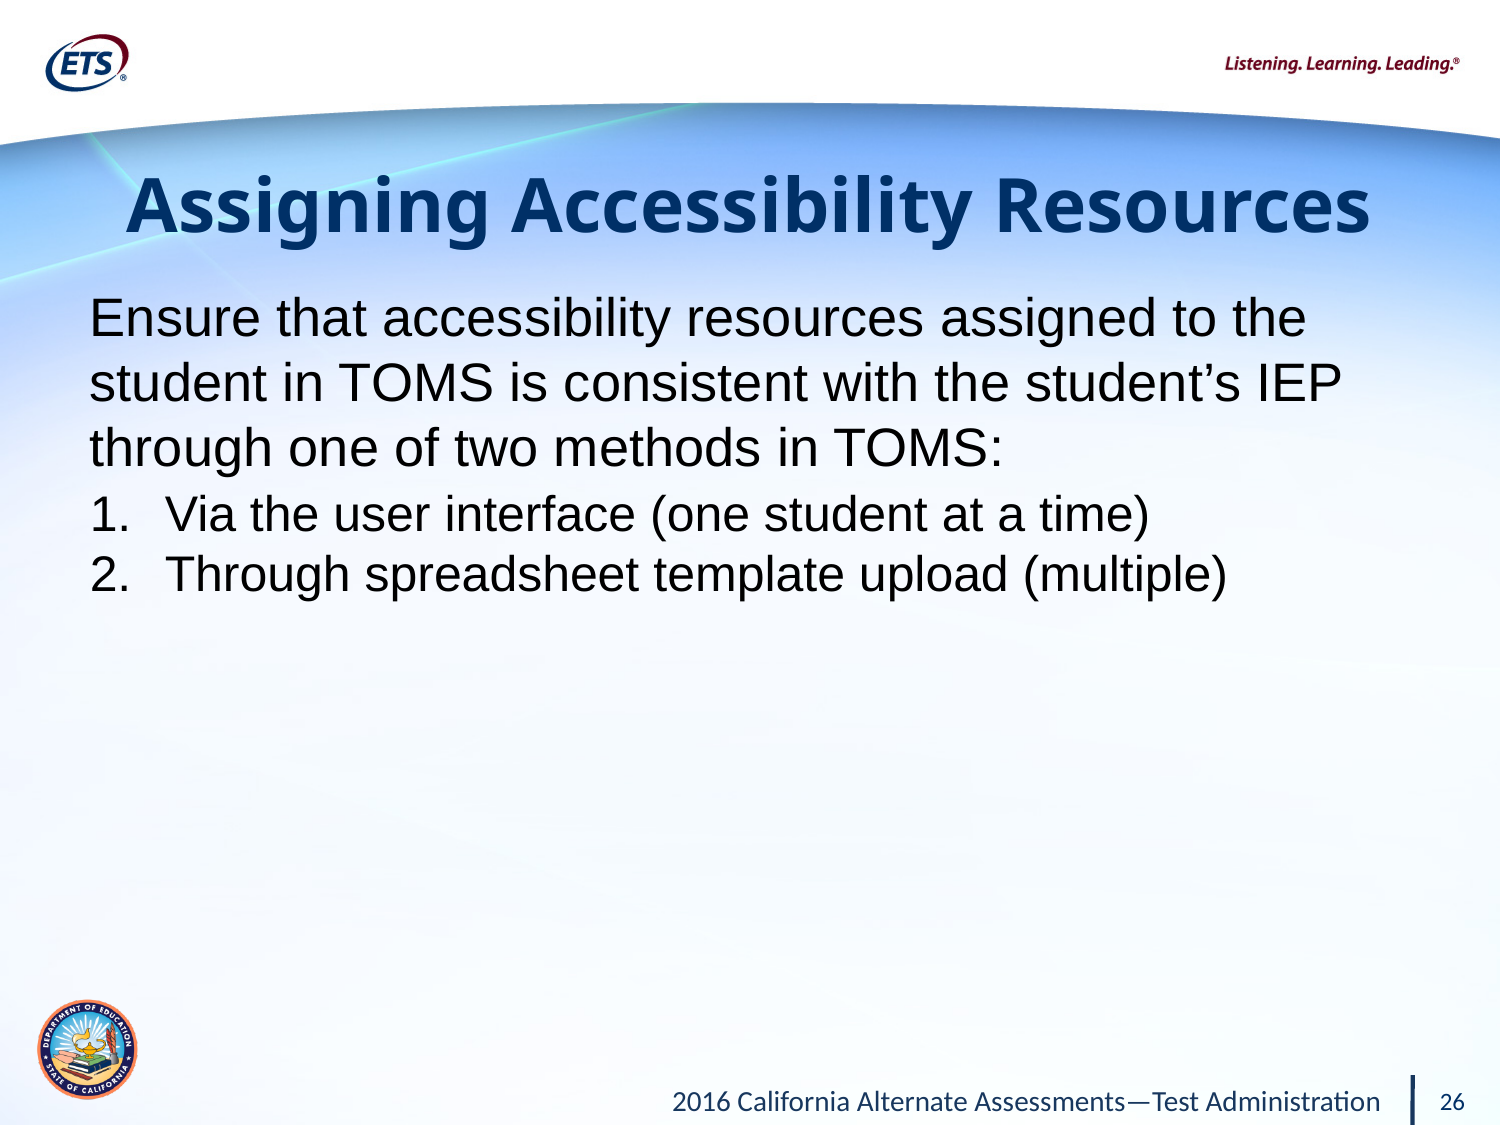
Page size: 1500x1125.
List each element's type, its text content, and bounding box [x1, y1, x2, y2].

list Ensure that accessibility resources assigned to the student in TOMS is consistent with the student’s IEP through one of two methods in TOMS: Via the user interface (one student at a time) Through spreadsheet template upload (multiple) [75, 275, 1425, 916]
picture [0, 255, 1500, 1125]
title Assigning Accessibility Resources [0, 149, 1500, 255]
picture [0, 0, 1500, 149]
